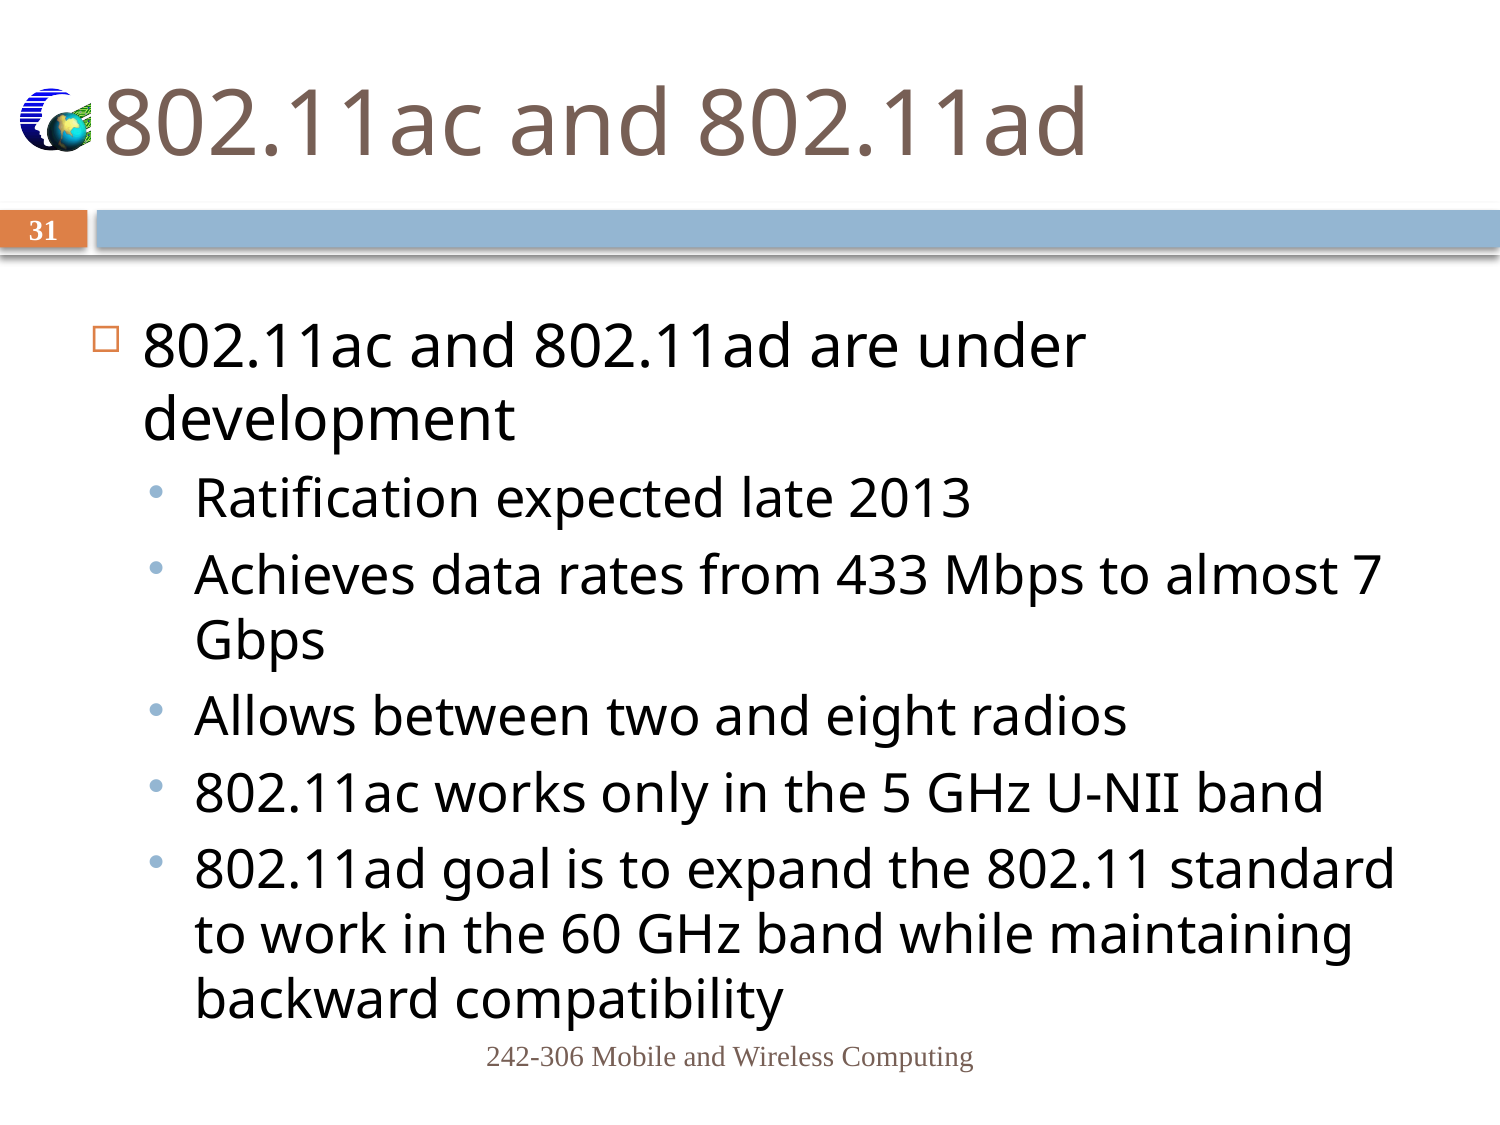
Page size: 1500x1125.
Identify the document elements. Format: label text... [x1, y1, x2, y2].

picture [19, 86, 87, 153]
slide_number 31 [0, 208, 88, 249]
list 802.11ac and 802.11ad are under development Ratification expected late 2013 Achieves data rates from 433 Mbps to almost 7 Gbps Allows between two and eight radios 802.11ac works only in the 5 GHz U-NII band 802.11ad goal is to expand the 802.11 standard to work in the 60 GHz band while maintaining backward compatibility [75, 299, 1438, 1013]
footer 242-306 Mobile and Wireless Computing [99, 1024, 990, 1085]
title 802.11ac and 802.11ad [87, 12, 1413, 225]
